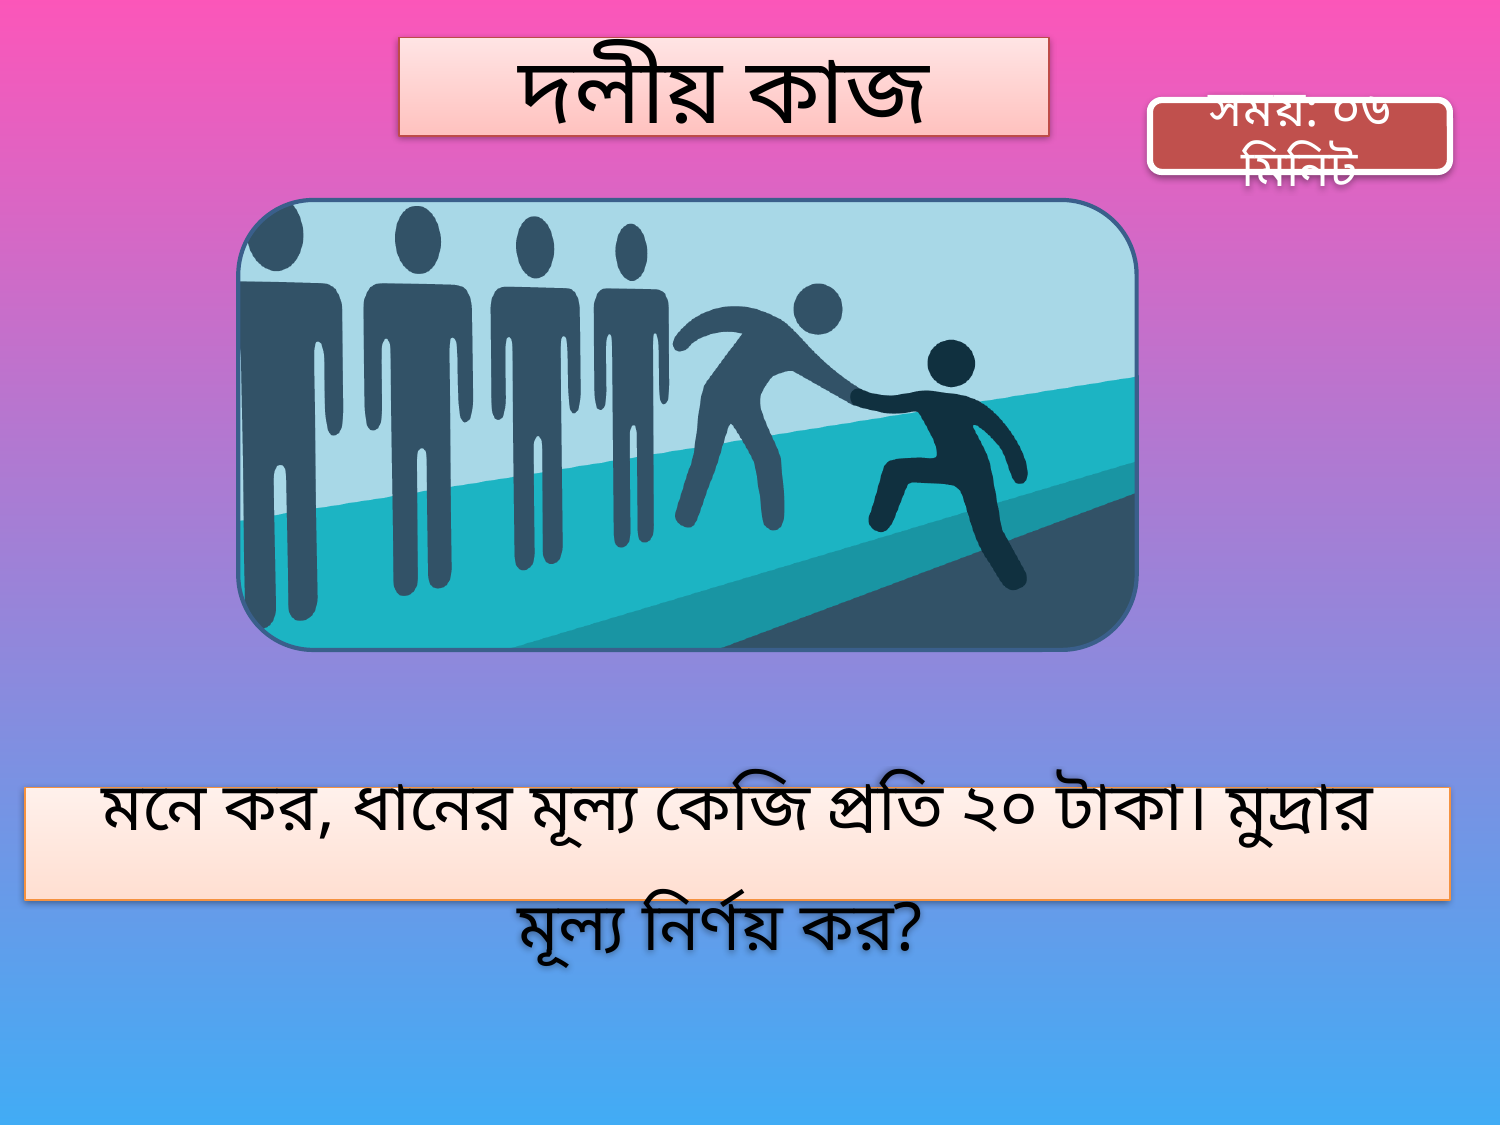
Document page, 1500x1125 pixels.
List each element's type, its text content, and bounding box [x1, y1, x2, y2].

text_box মনে কর, ধানের মূল্য কেজি প্রতি ২০ টাকা। মুদ্রার মূল্য নির্ণয় কর? [24, 787, 1451, 901]
text_box দলীয় কাজ [398, 37, 1050, 137]
text_box [236, 197, 1139, 653]
text_box সময়: ০৬ মিনিট [1146, 96, 1454, 176]
